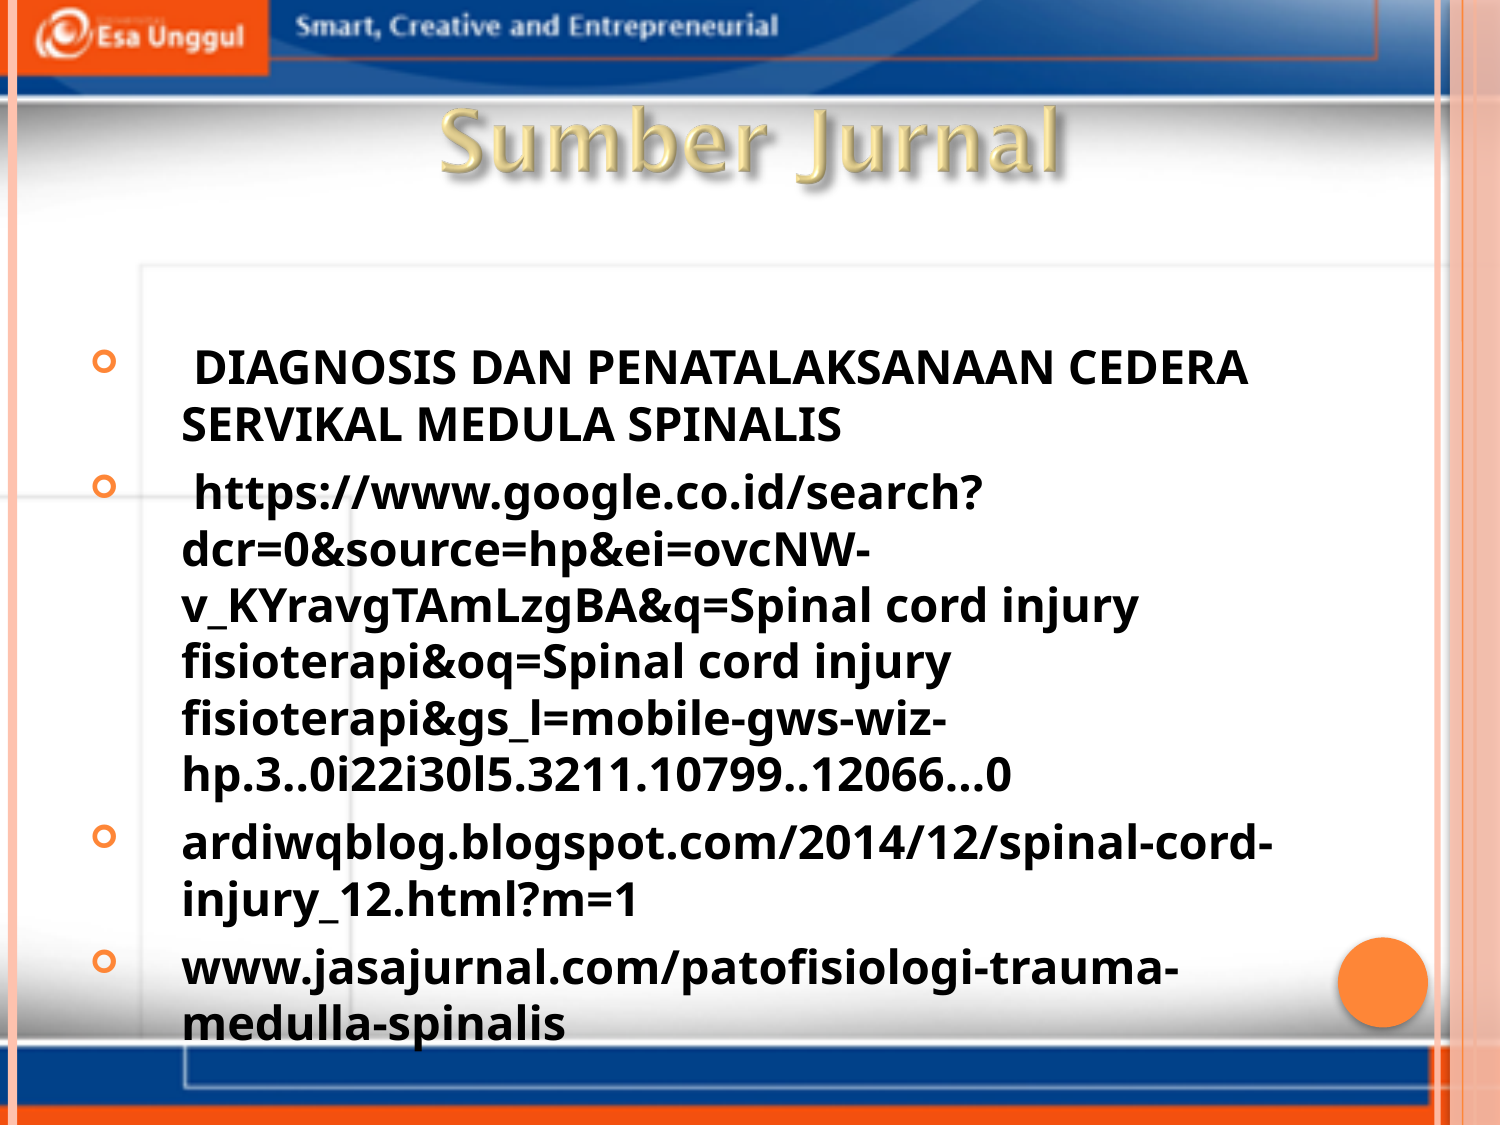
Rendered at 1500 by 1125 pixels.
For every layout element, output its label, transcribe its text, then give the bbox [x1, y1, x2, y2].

list DIAGNOSIS DAN PENATALAKSANAAN CEDERA SERVIKAL MEDULA SPINALIS https://www.google.co.id/search?dcr=0&source=hp&ei=ovcNW-v_KYravgTAmLzgBA&q=Spinal cord injury fisioterapi&oq=Spinal cord injury fisioterapi&gs_l=mobile-gws-wiz-hp.3..0i22i30l5.3211.10799..12066...0 ardiwqblog.blogspot.com/2014/12/spinal-cord-injury_12.html?m=1 www.jasajurnal.com/patofisiologi-trauma-medulla-spinalis [75, 273, 1300, 1062]
picture [18, 0, 1434, 1125]
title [74, 44, 1426, 266]
picture [0, 0, 7, 1125]
picture [1441, 0, 1449, 1125]
